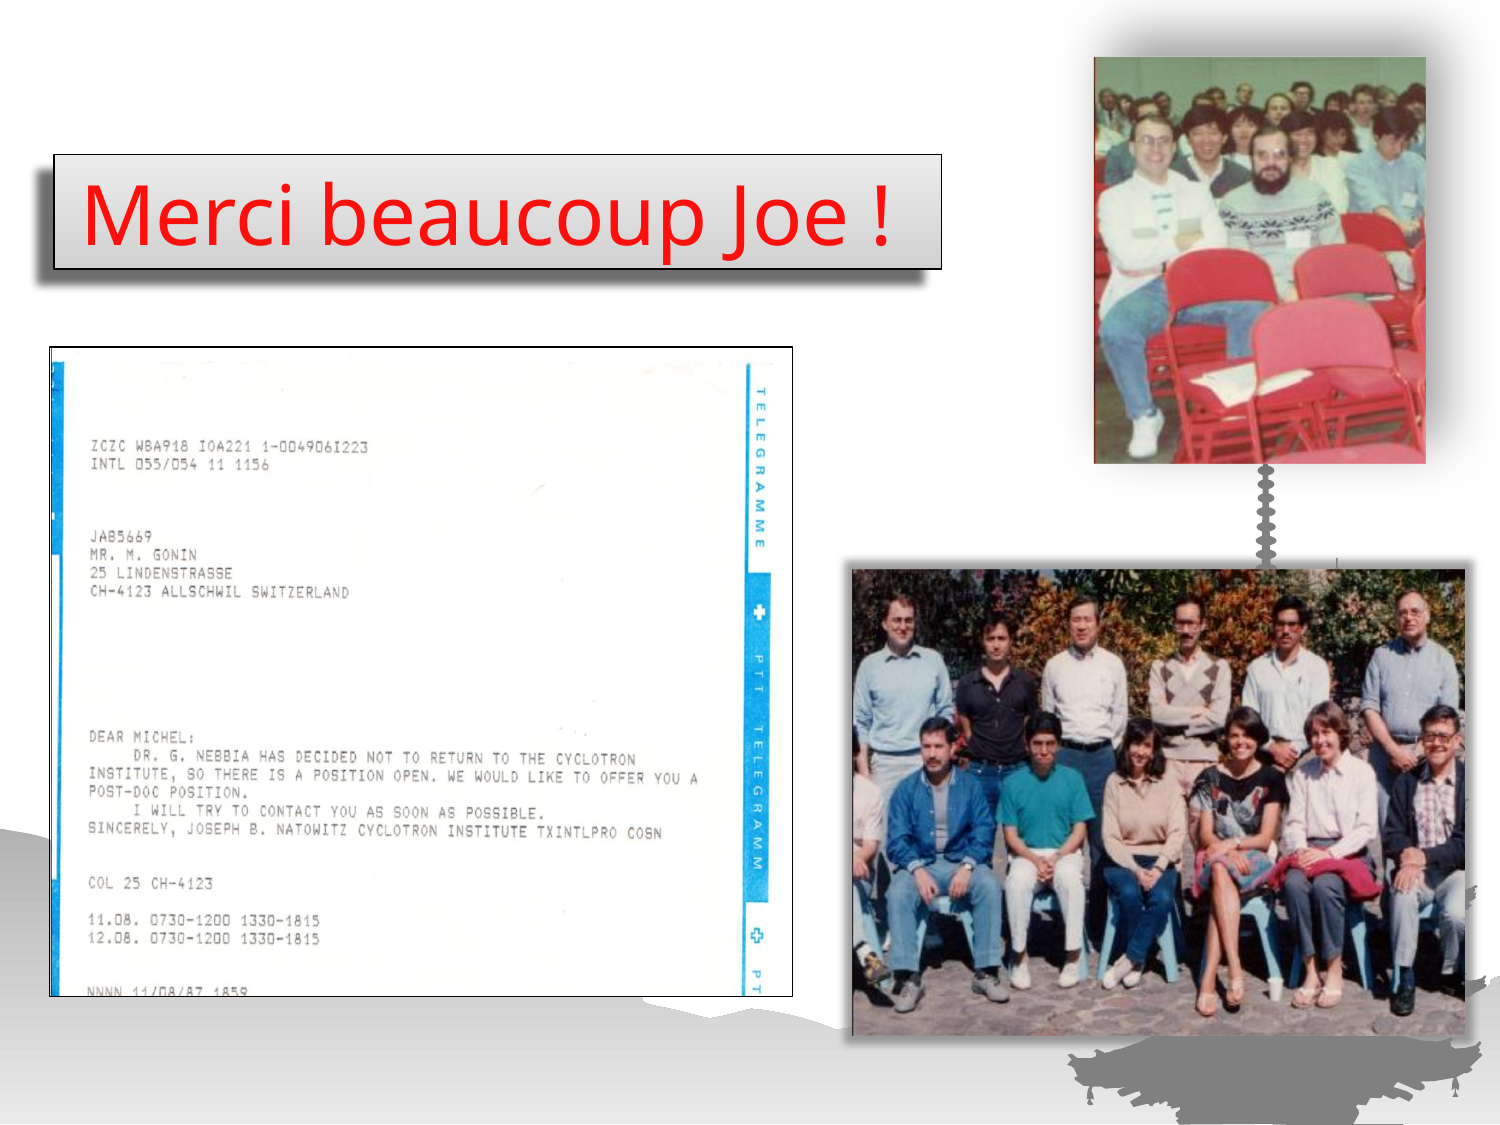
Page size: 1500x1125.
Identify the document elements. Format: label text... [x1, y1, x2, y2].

text_box Merci beaucoup Joe ! [53, 154, 942, 270]
picture [1092, 55, 1426, 464]
picture [50, 347, 792, 997]
picture [851, 568, 1465, 1036]
